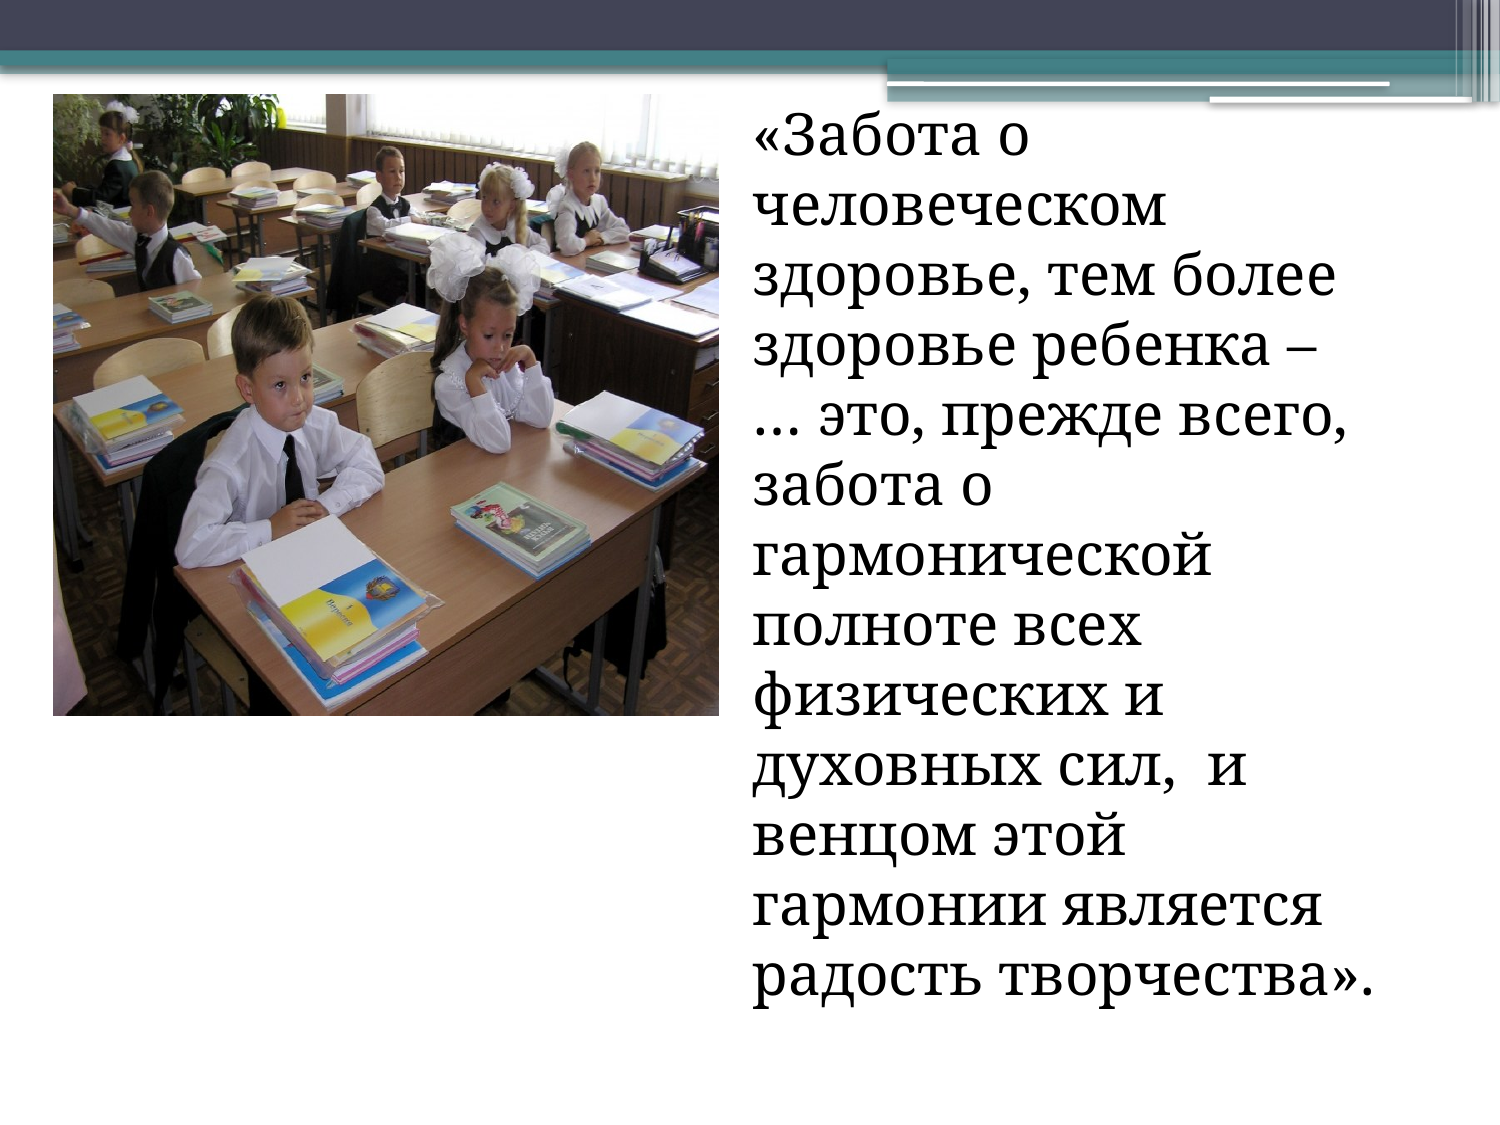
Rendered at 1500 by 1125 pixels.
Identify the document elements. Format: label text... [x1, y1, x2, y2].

text_box «Забота о человеческом здоровье, тем более здоровье ребенка – … это, прежде всего, забота о гармонической полноте всех физических и духовных сил, и венцом этой гармонии является радость творчества». В.А. Сухомлинский [738, 89, 1447, 1125]
picture [52, 94, 719, 717]
